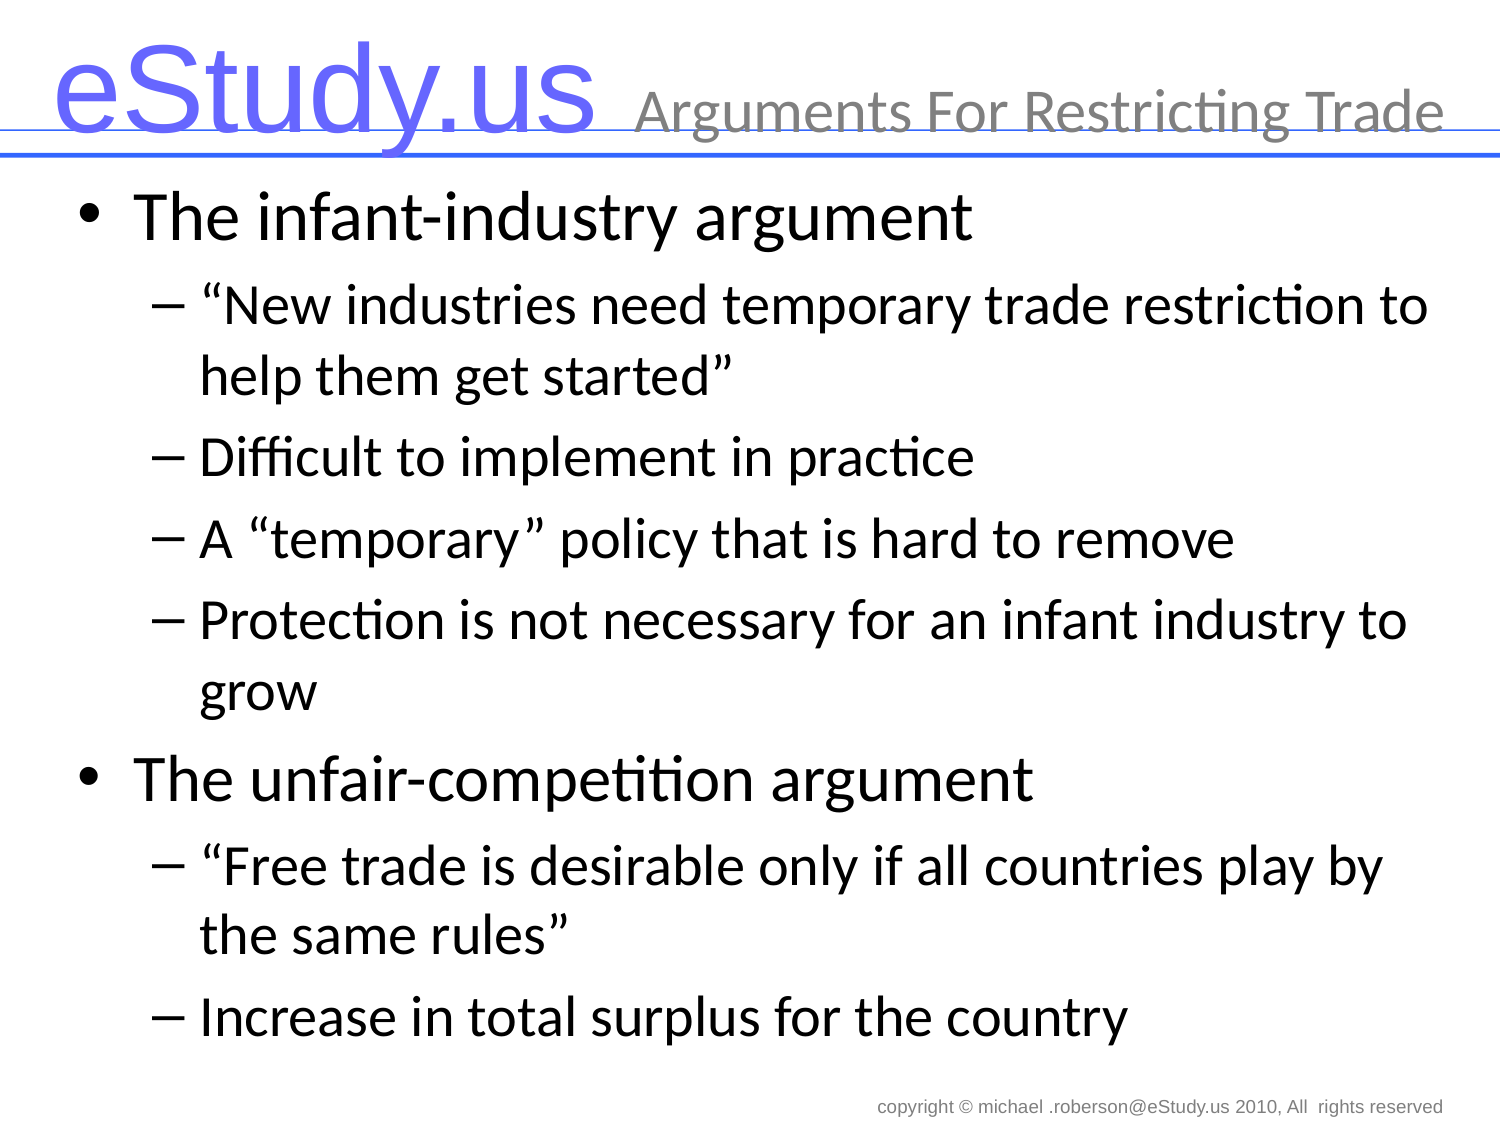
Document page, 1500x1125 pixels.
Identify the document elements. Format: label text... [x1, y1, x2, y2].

list The infant-industry argument “New industries need temporary trade restriction to help them get started” Difficult to implement in practice A “temporary” policy that is hard to remove Protection is not necessary for an infant industry to grow The unfair-competition argument “Free trade is desirable only if all countries play by the same rules” Increase in total surplus for the country [62, 162, 1463, 1050]
title Arguments For Restricting Trade [619, 63, 1474, 188]
